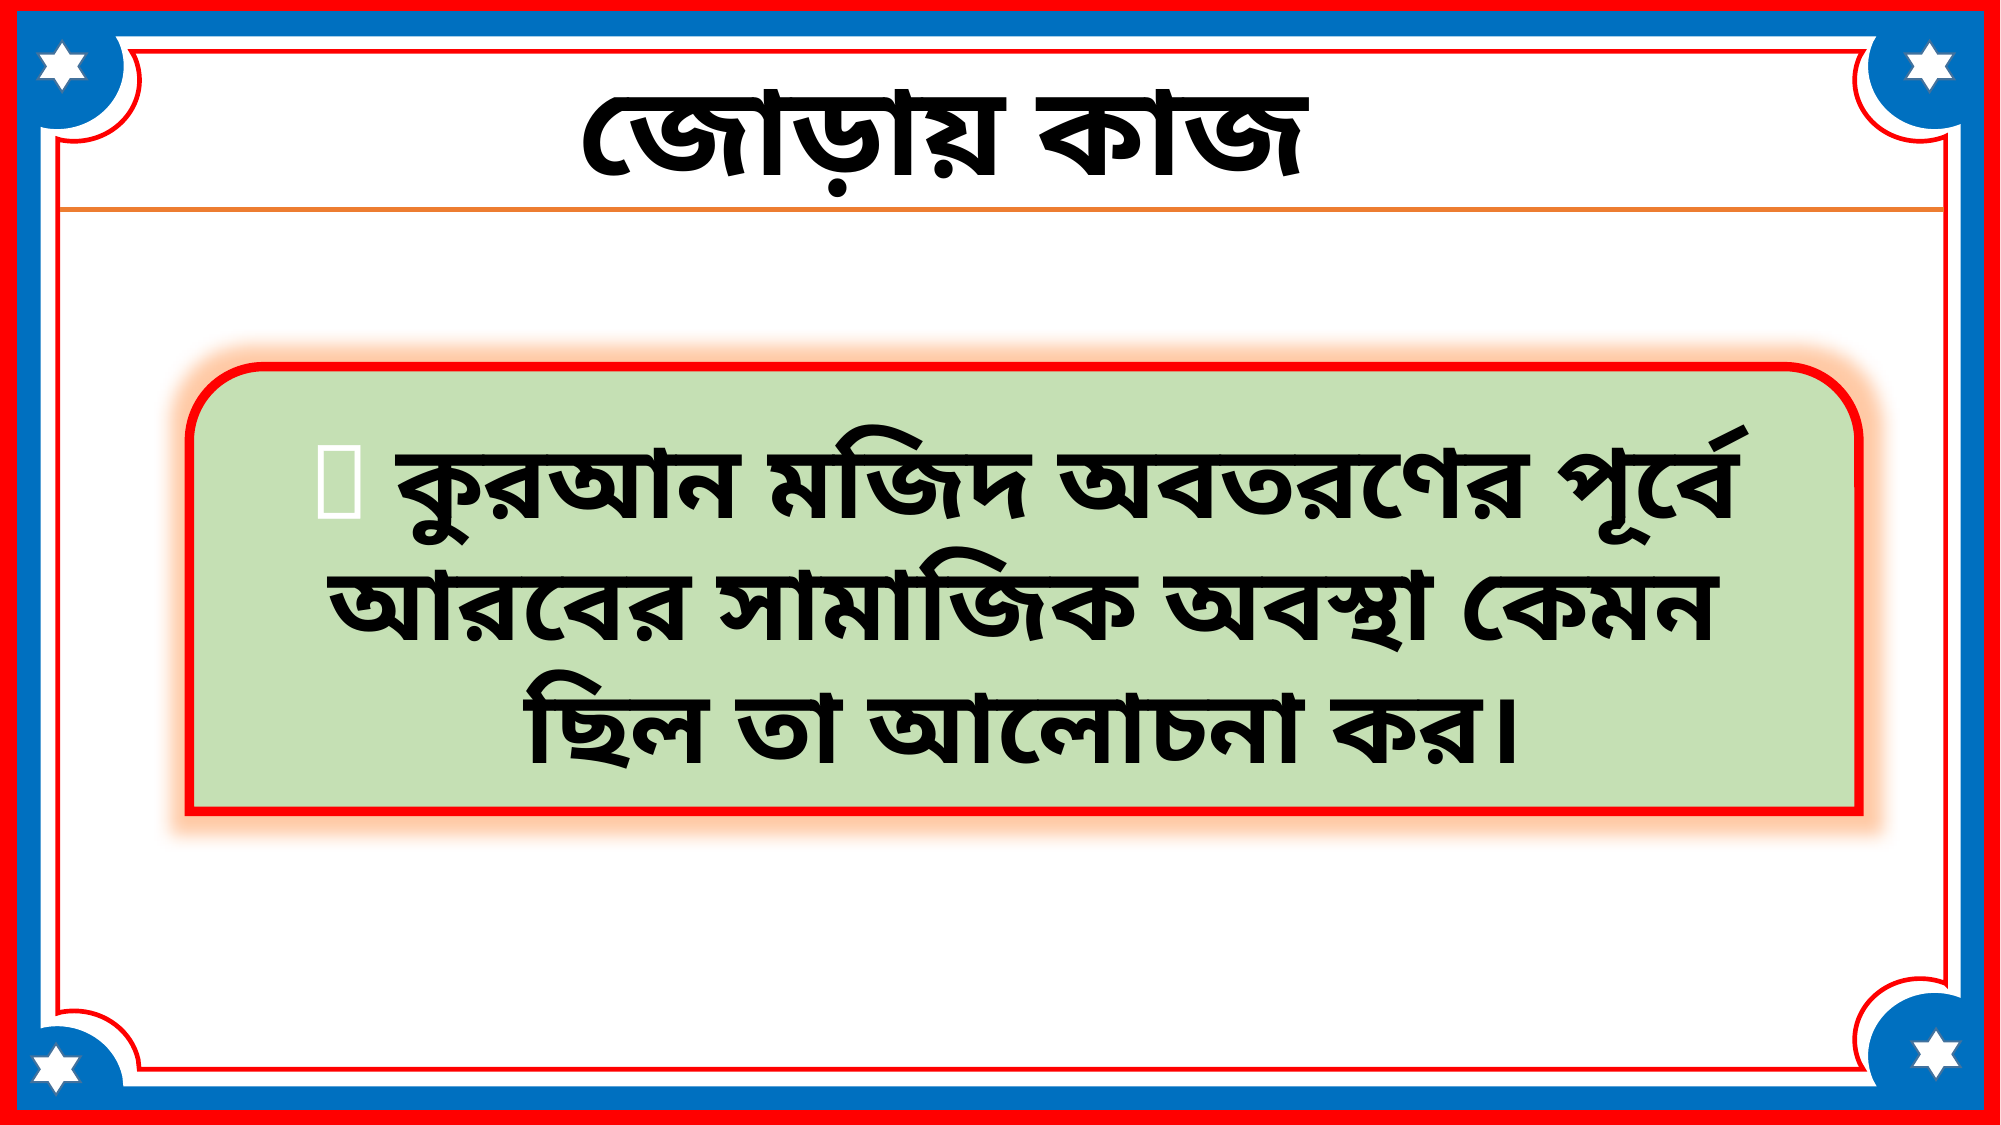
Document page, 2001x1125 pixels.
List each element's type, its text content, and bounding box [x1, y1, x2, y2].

text_box জোড়ায় কাজ [295, 42, 1592, 208]
text_box  কুরআন মজিদ অবতরণের পূর্বে আরবের সামাজিক অবস্থা কেমন ছিল তা আলোচনা কর। [188, 365, 1861, 813]
